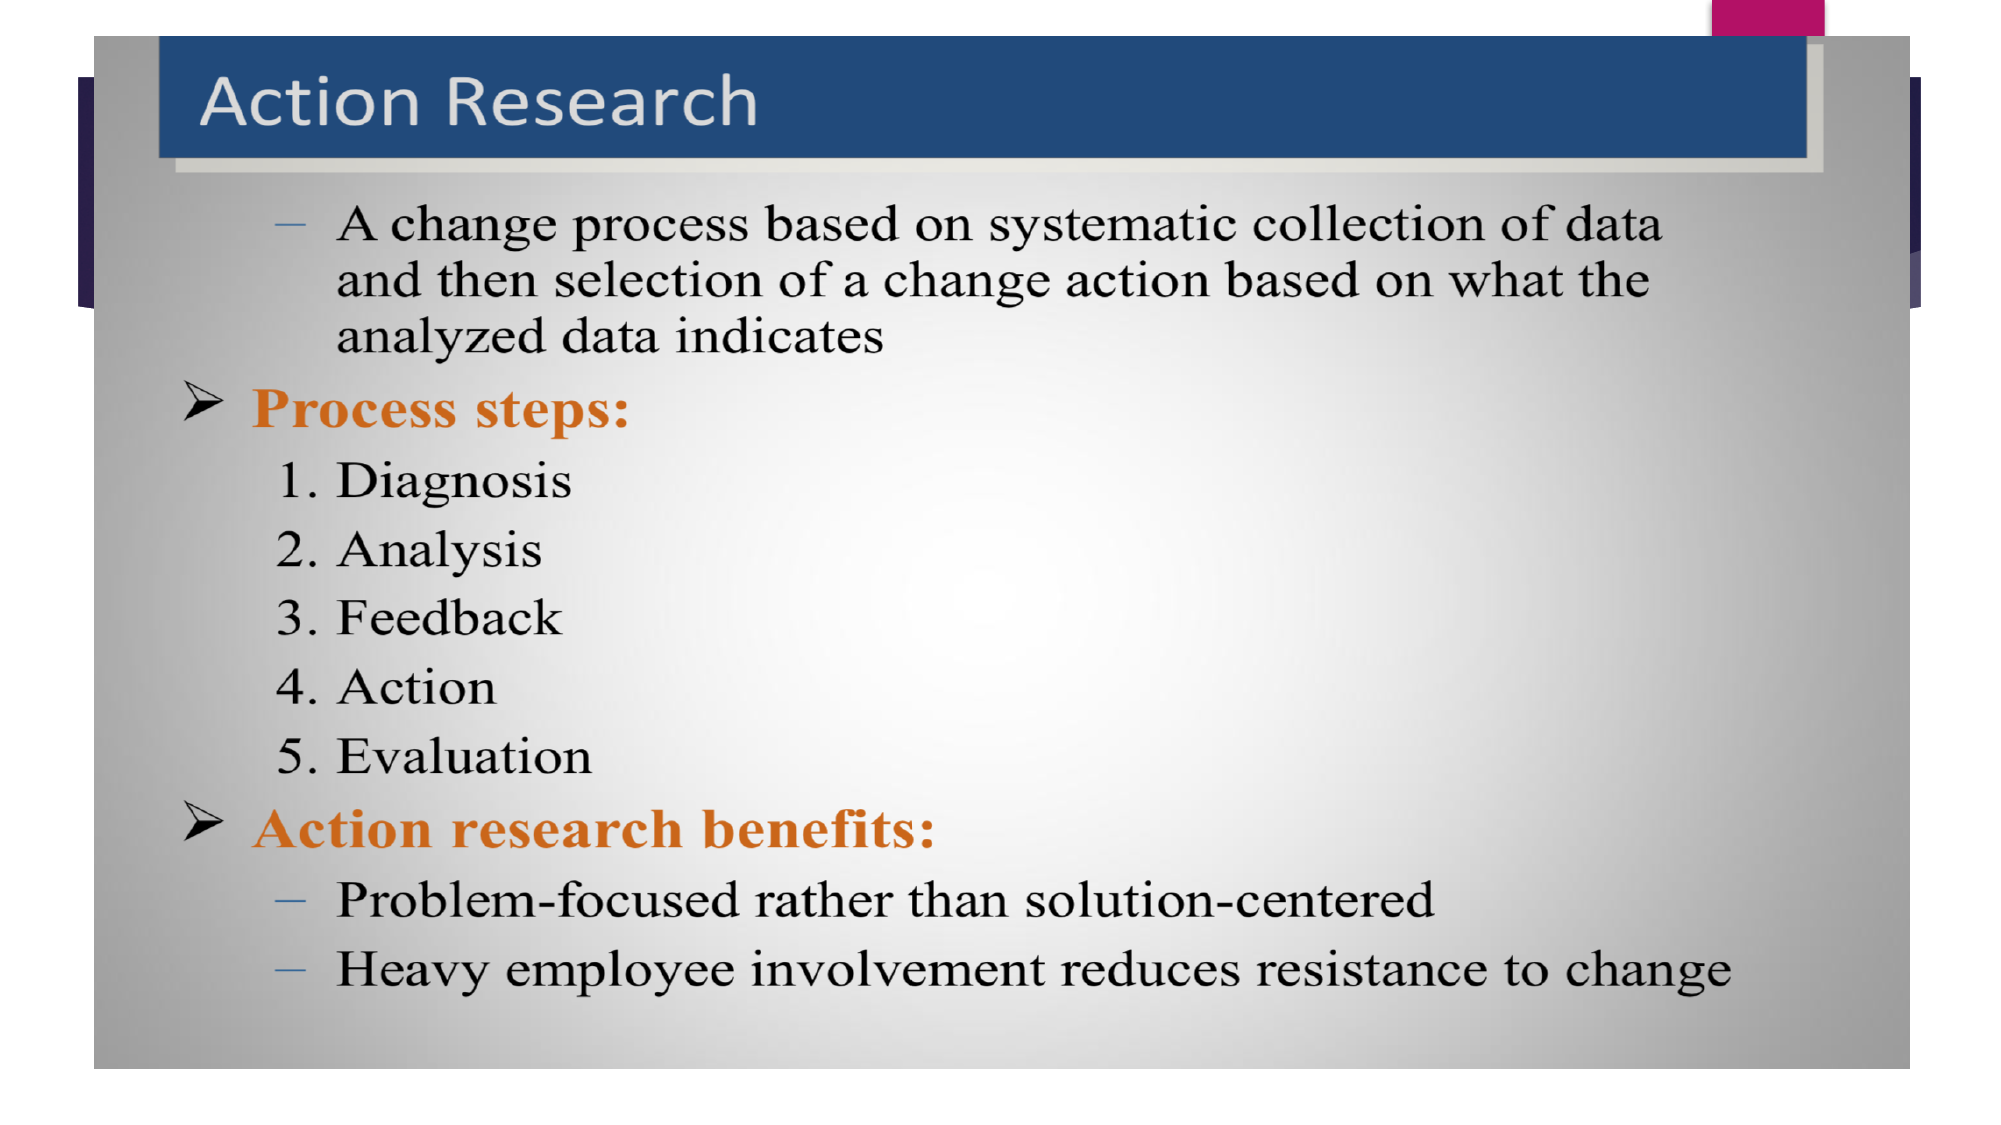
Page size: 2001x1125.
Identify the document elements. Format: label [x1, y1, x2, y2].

list [94, 36, 1910, 1070]
